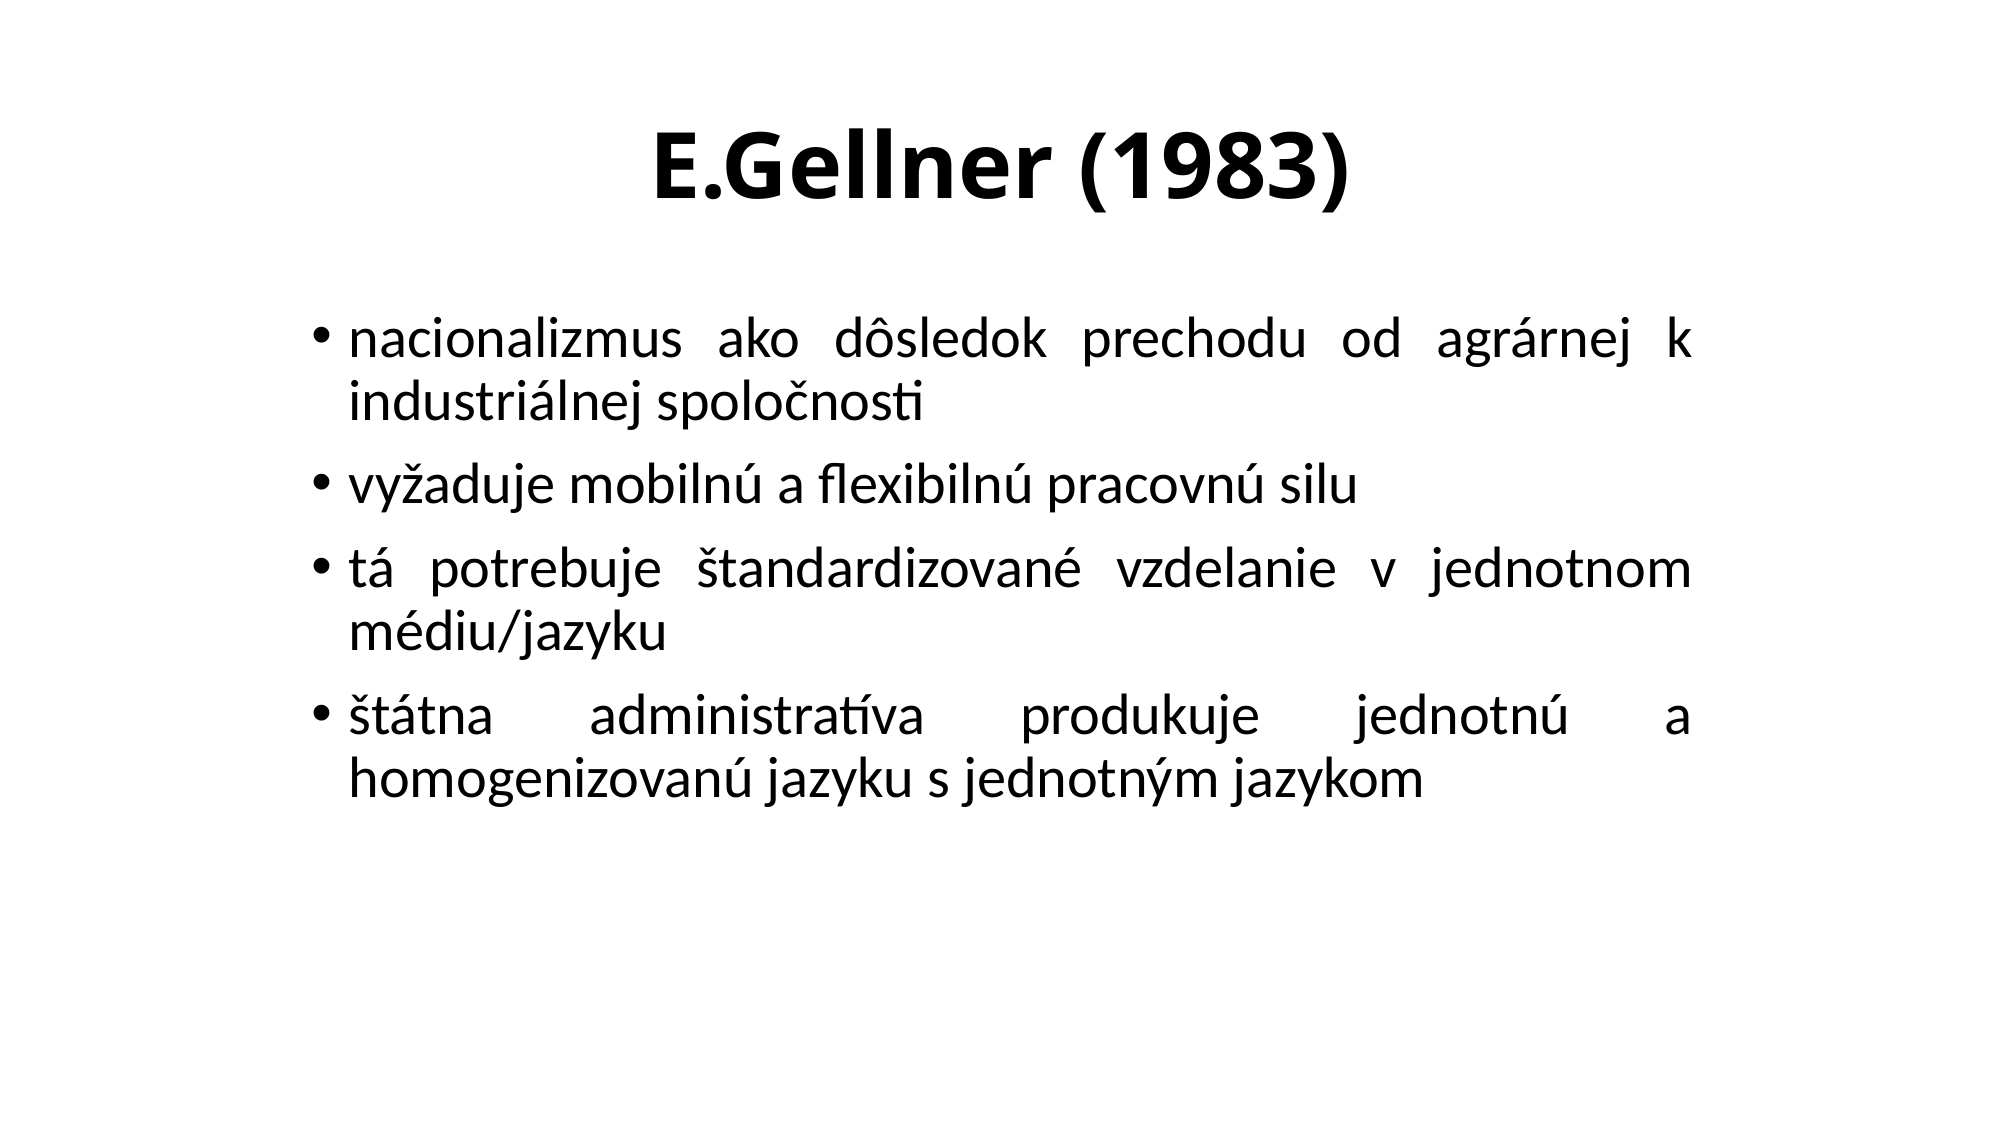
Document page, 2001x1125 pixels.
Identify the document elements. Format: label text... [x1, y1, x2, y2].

title E.Gellner (1983) [137, 59, 1863, 278]
list nacionalizmus ako dôsledok prechodu od agrárnej k industriálnej spoločnosti vyžaduje mobilnú a flexibilnú pracovnú silu tá potrebuje štandardizované vzdelanie v jednotnom médiu/jazyku štátna administratíva produkuje jednotnú a homogenizovanú jazyku s jednotným jazykom [296, 299, 1709, 1014]
